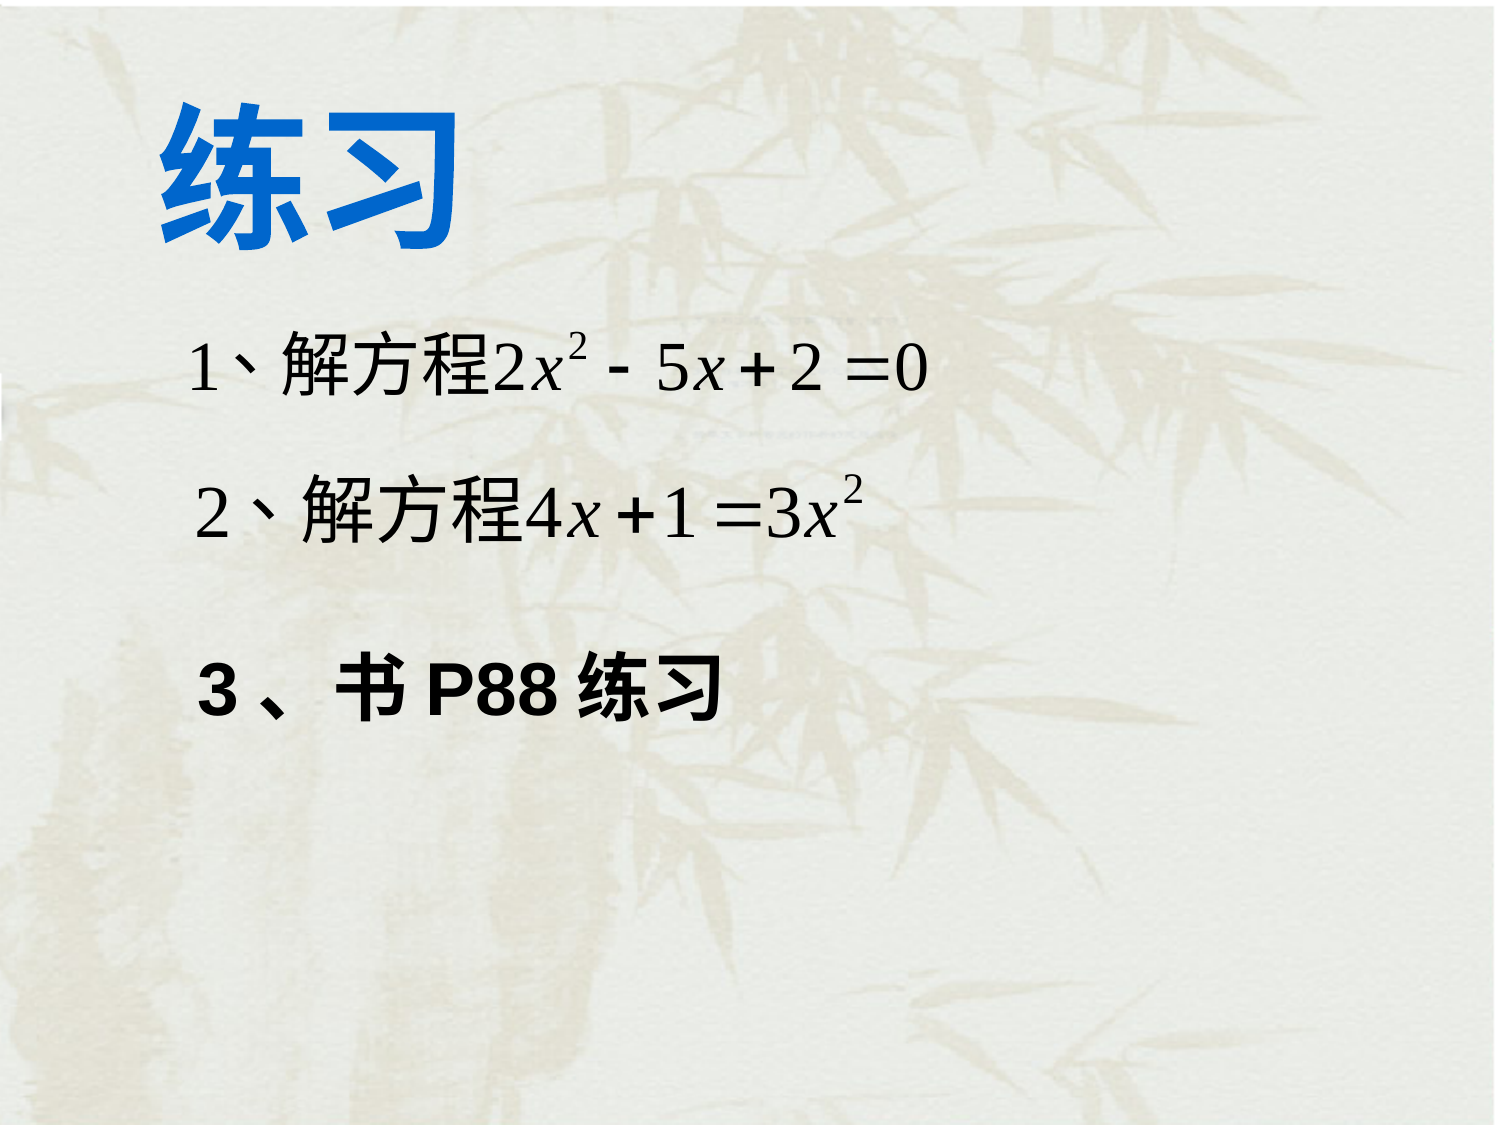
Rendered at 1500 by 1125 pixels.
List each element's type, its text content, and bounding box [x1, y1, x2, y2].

text_box 3、书P88练习 [183, 633, 1388, 738]
picture [0, 0, 1500, 1125]
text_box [182, 314, 940, 415]
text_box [182, 455, 881, 563]
